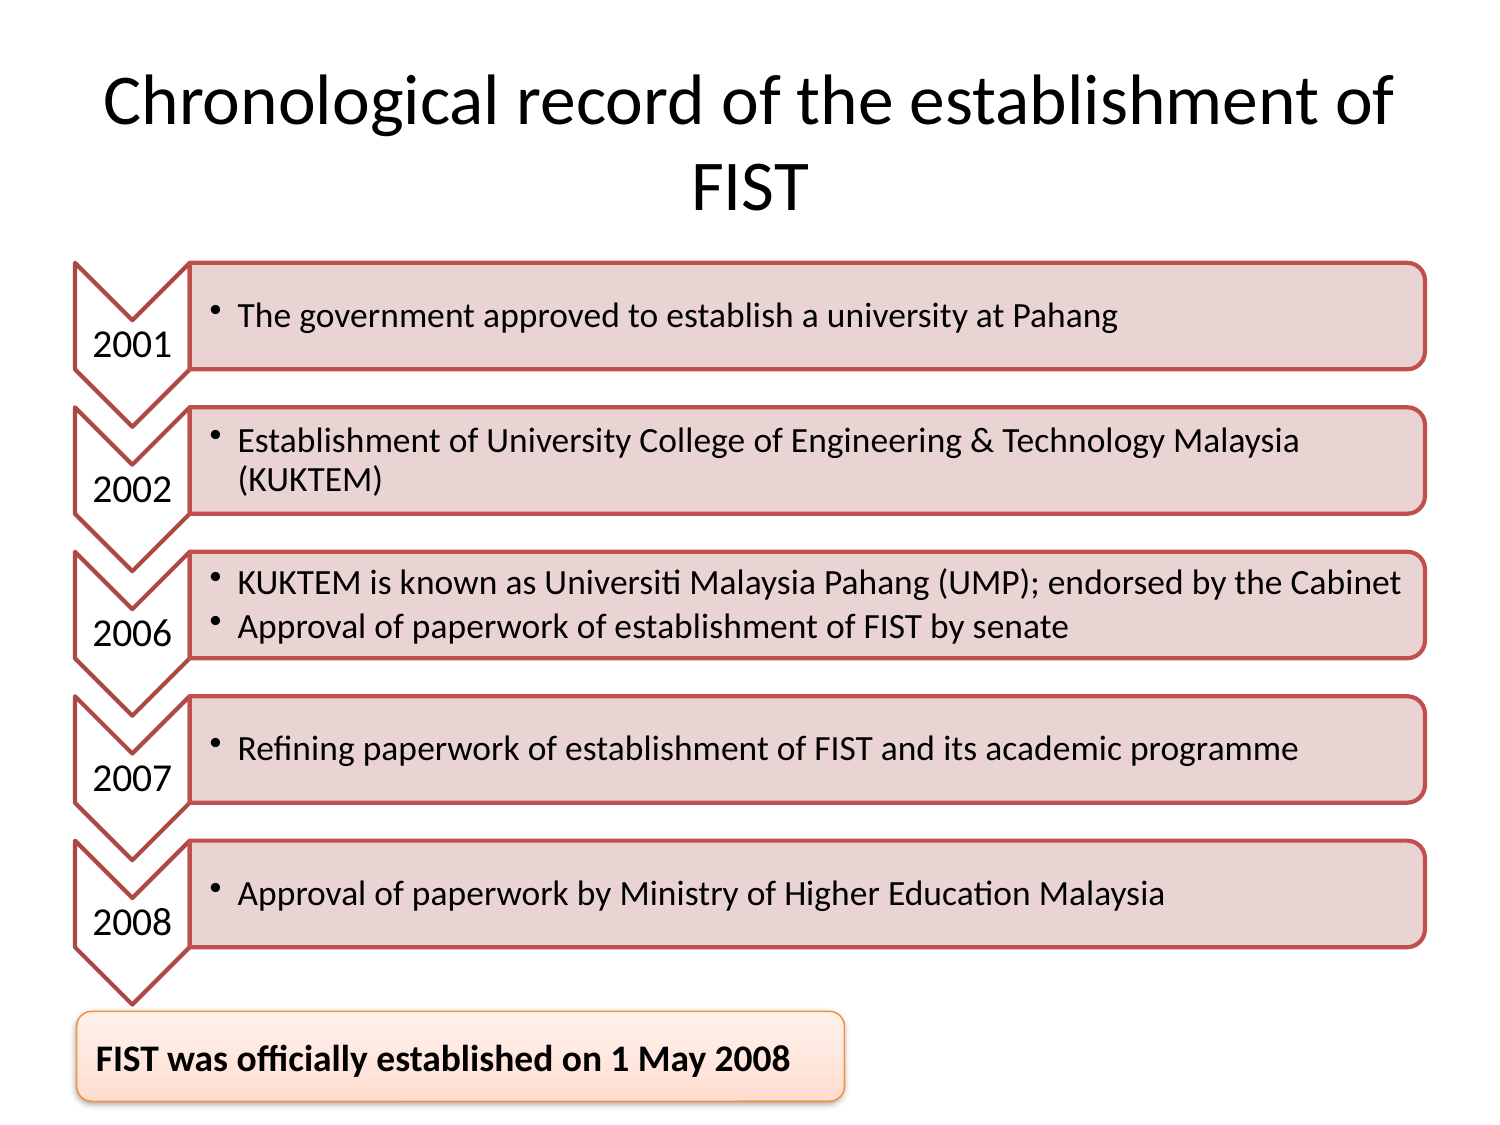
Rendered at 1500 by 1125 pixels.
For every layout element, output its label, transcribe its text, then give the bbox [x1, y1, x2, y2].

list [74, 262, 1426, 1006]
text_box FIST was officially established on 1 May 2008 [75, 1014, 846, 1103]
title Chronological record of the establishment of FIST [75, 45, 1425, 233]
